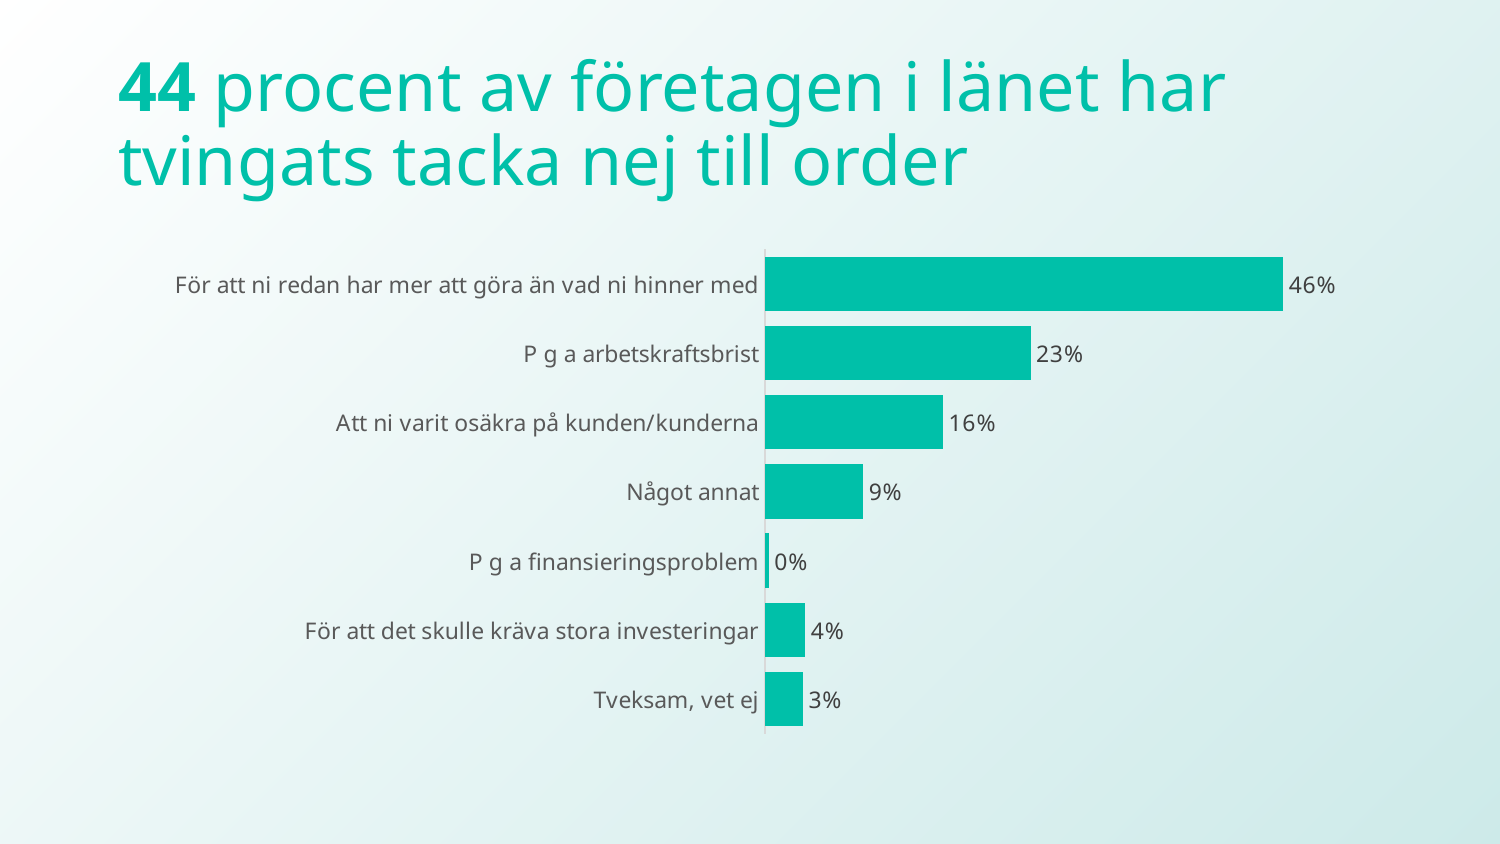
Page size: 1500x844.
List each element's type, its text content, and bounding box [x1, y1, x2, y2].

title 44 procent av företagen i länet har tvingats tacka nej till order [103, 44, 1397, 208]
chart [103, 224, 1397, 759]
